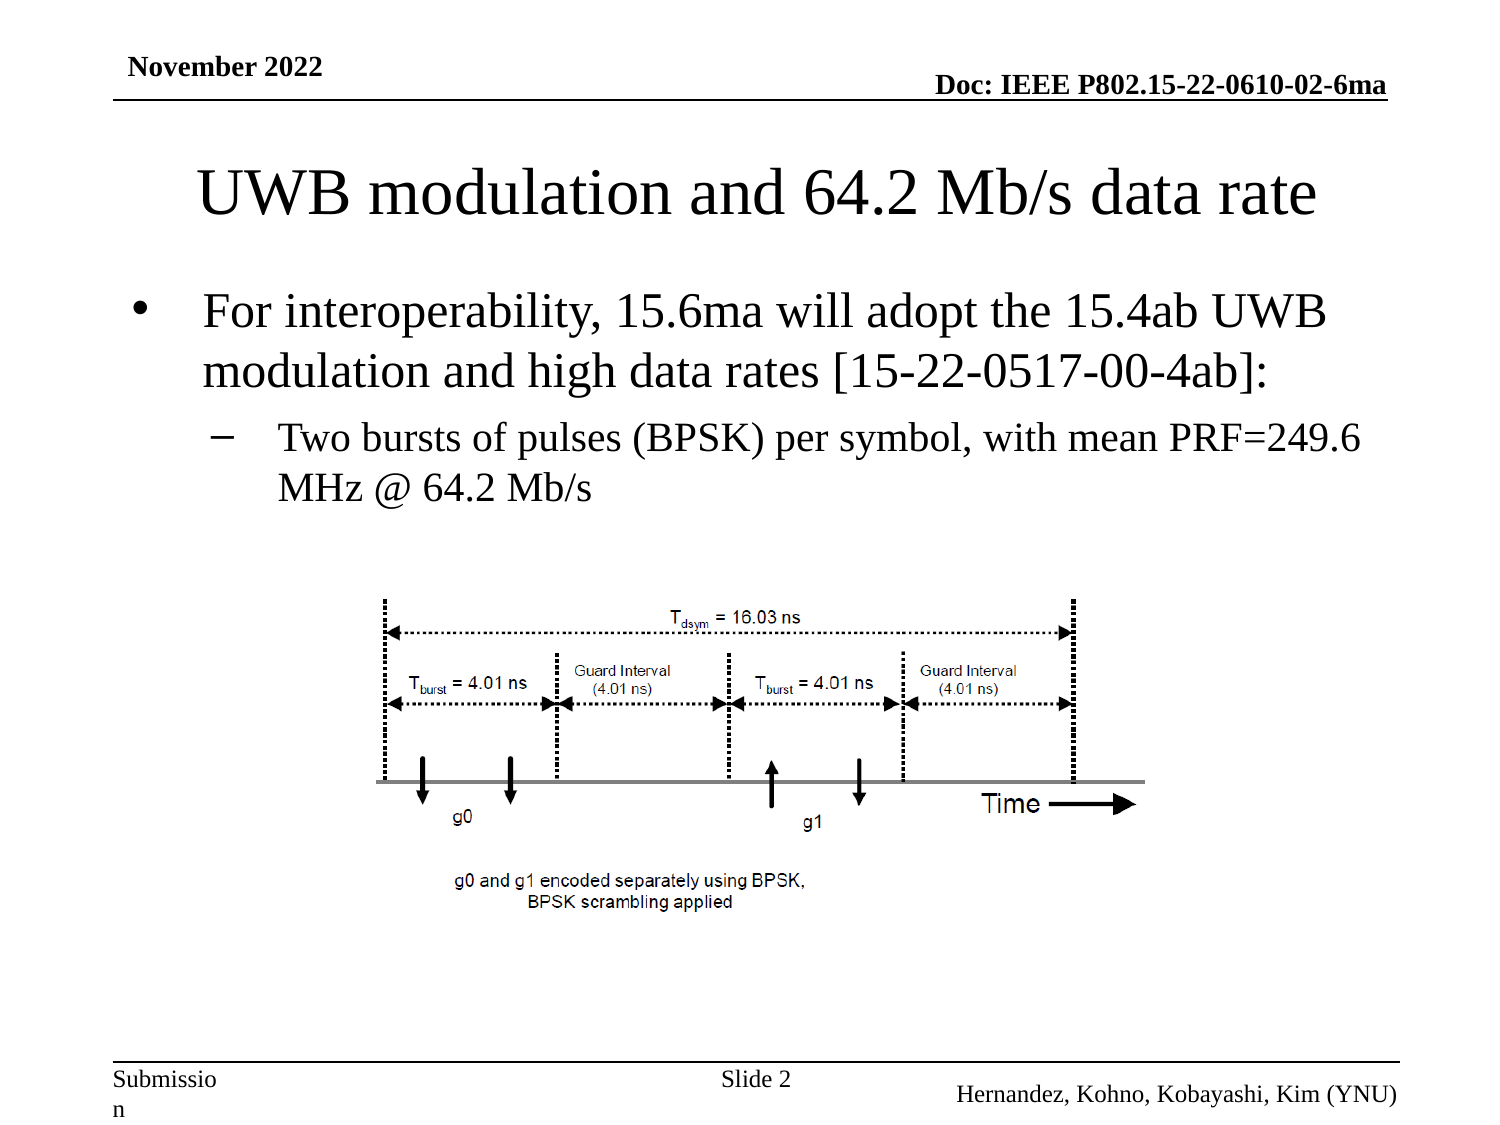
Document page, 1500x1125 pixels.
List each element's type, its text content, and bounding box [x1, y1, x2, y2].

list For interoperability, 15.6ma will adopt the 15.4ab UWB modulation and high data rates [15-22-0517-00-4ab]: Two bursts of pulses (BPSK) per symbol, with mean PRF=249.6 MHz @ 64.2 Mb/s [112, 262, 1388, 1000]
footer Hernandez, Kohno, Kobayashi, Kim (YNU) [900, 1062, 1413, 1093]
slide_number Slide 2 [712, 1062, 801, 1093]
picture [337, 551, 1183, 924]
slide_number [112, 62, 375, 98]
title UWB modulation and 64.2 Mb/s data rate [112, 112, 1388, 262]
